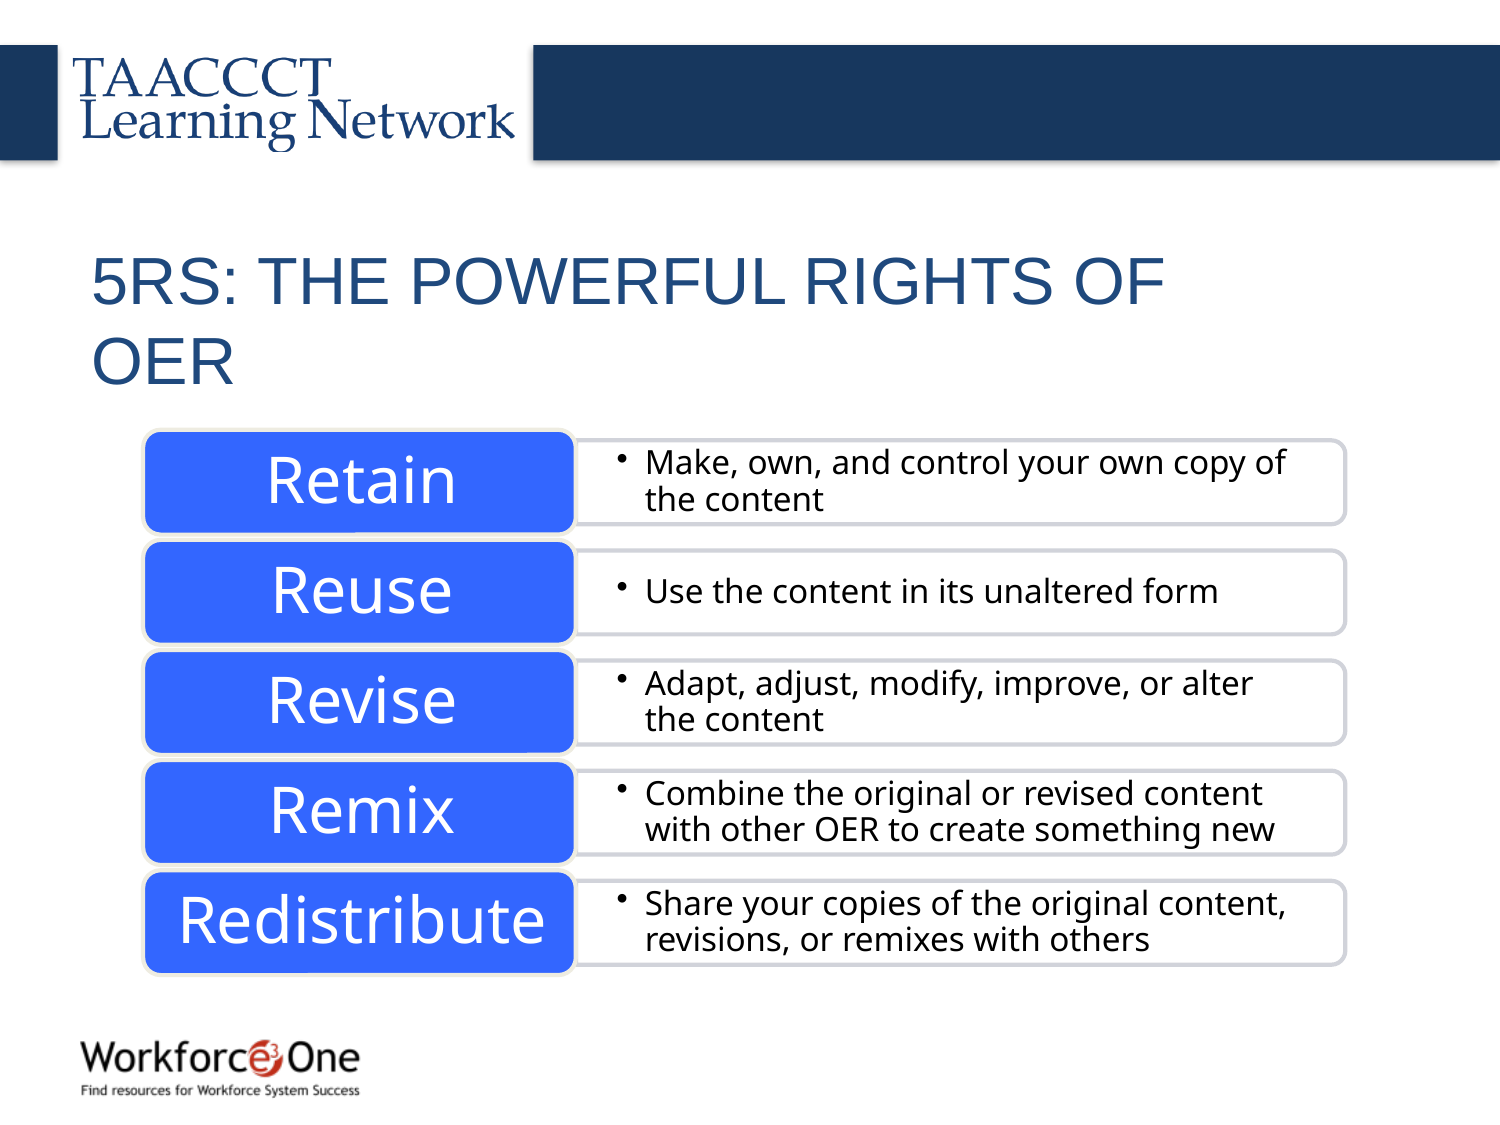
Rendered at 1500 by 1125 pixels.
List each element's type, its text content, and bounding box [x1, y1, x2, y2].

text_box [142, 429, 1346, 976]
title 5Rs: The Powerful Rights of OER [76, 230, 1346, 336]
picture [57, 989, 384, 1125]
